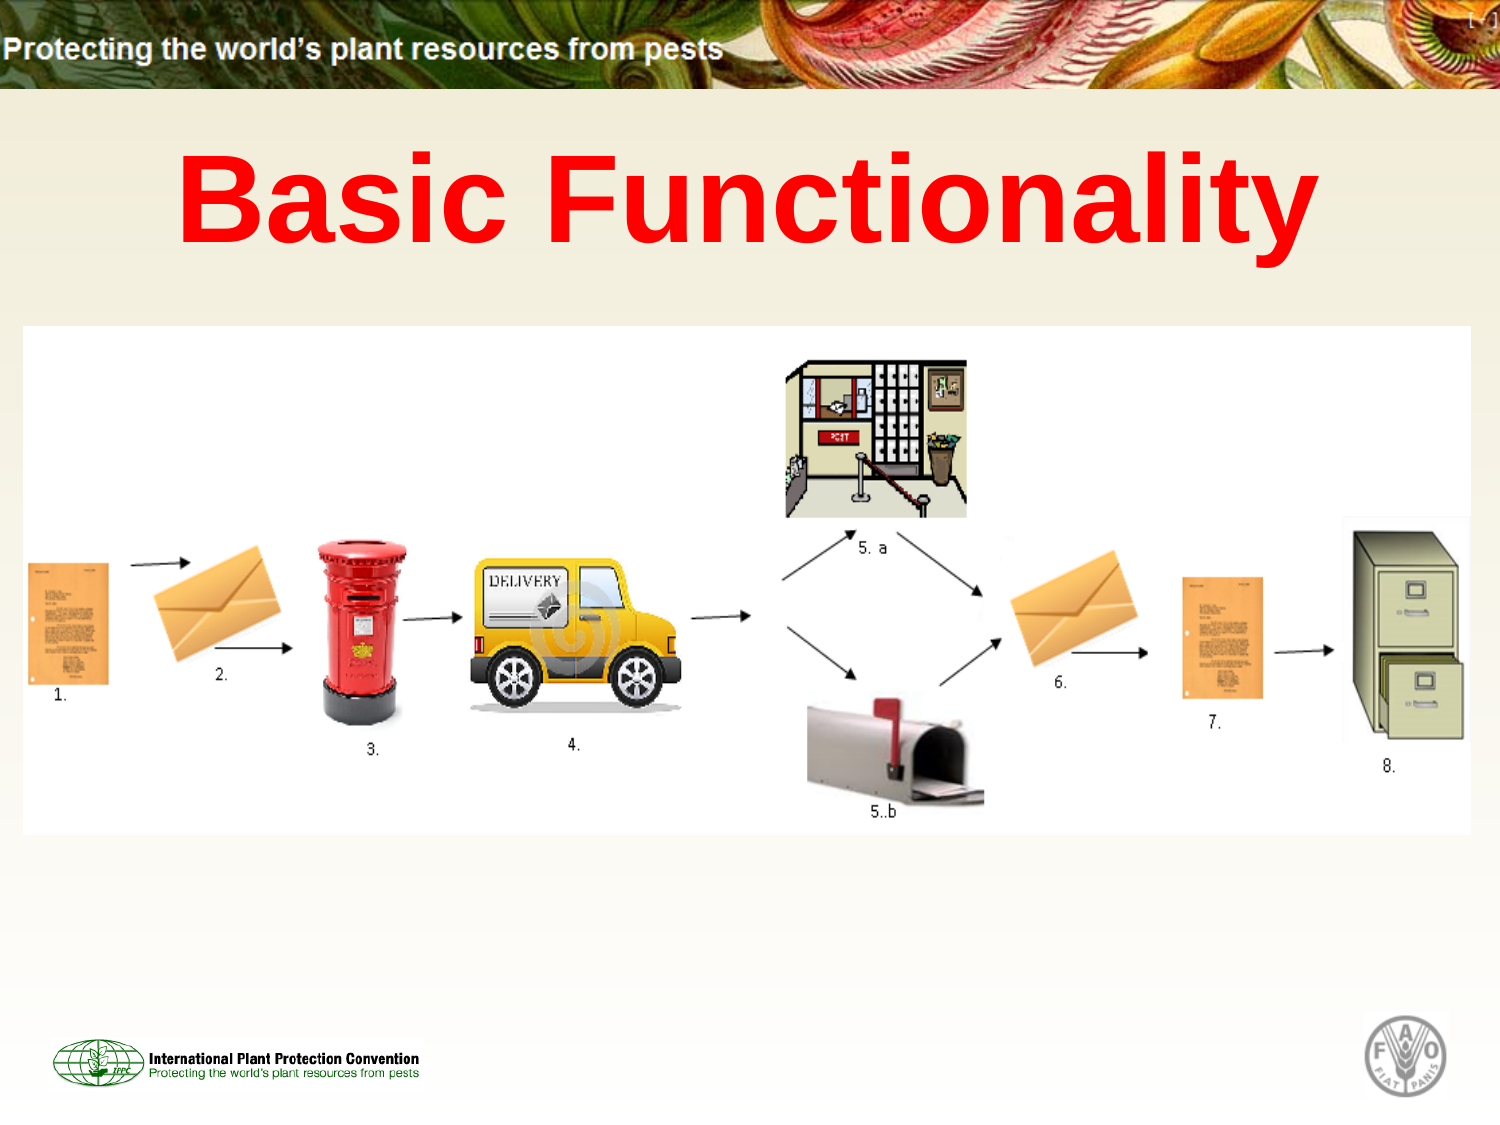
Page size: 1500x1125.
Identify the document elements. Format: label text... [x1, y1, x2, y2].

title Basic Functionality [73, 116, 1424, 268]
picture [23, 325, 1471, 835]
picture [0, 0, 1500, 89]
picture [50, 1037, 425, 1092]
